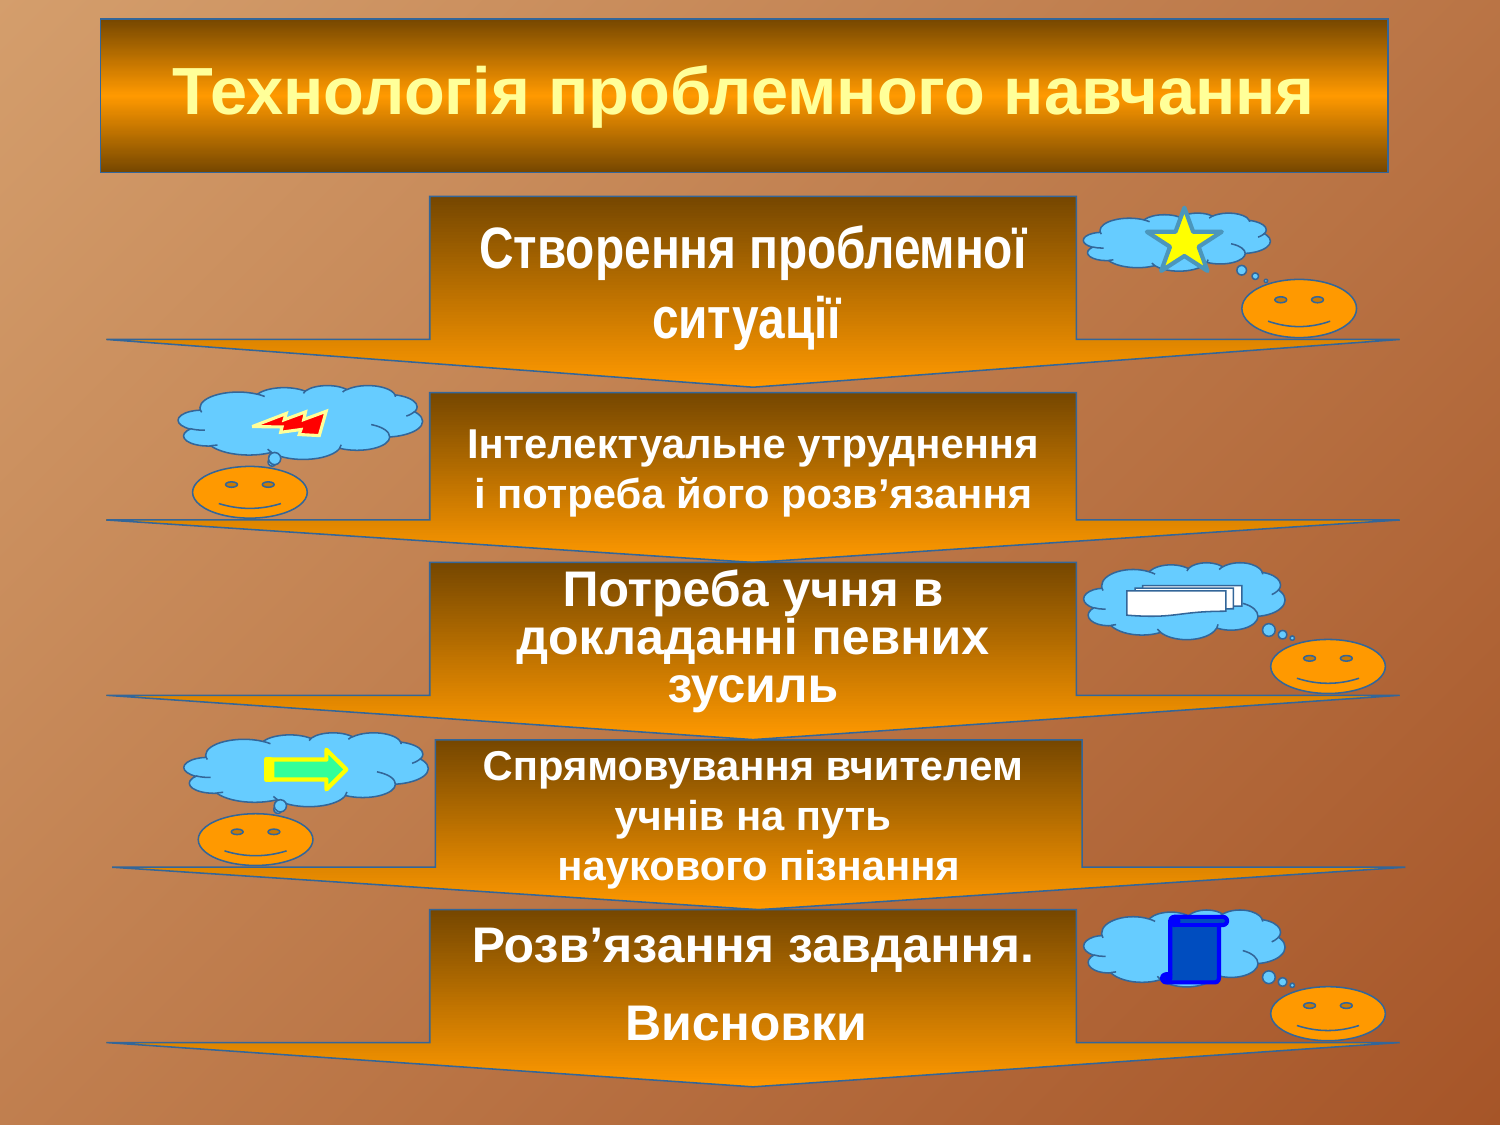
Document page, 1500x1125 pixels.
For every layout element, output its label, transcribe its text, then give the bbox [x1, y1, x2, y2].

text_box Технологія проблемного навчання [100, 18, 1388, 173]
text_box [106, 385, 1400, 561]
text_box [106, 909, 1400, 1088]
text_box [106, 562, 1400, 736]
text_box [106, 196, 1400, 384]
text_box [111, 732, 1406, 910]
